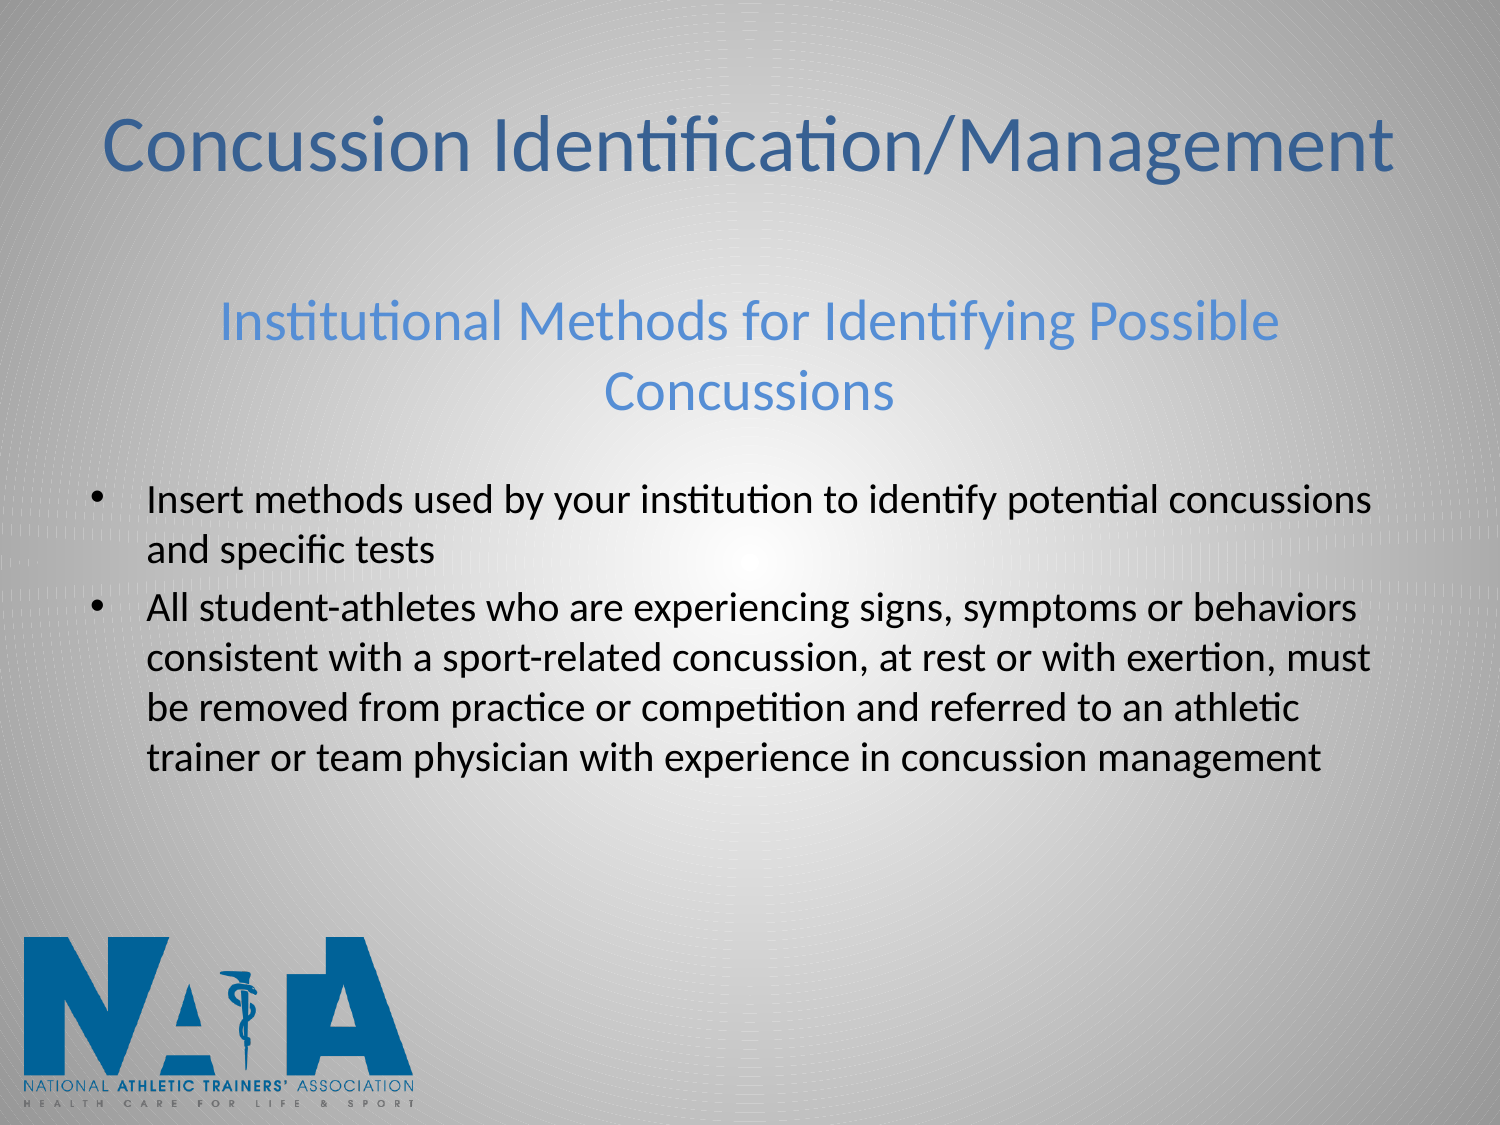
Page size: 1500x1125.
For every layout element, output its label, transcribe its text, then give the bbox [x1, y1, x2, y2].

picture [24, 937, 413, 1107]
list Institutional Methods for Identifying Possible Concussions Insert methods used by your institution to identify potential concussions and specific tests All student-athletes who are experiencing signs, symptoms or behaviors consistent with a sport-related concussion, at rest or with exertion, must be removed from practice or competition and referred to an athletic trainer or team physician with experience in concussion management [75, 275, 1425, 1018]
title Concussion Identification/Management [75, 45, 1425, 233]
